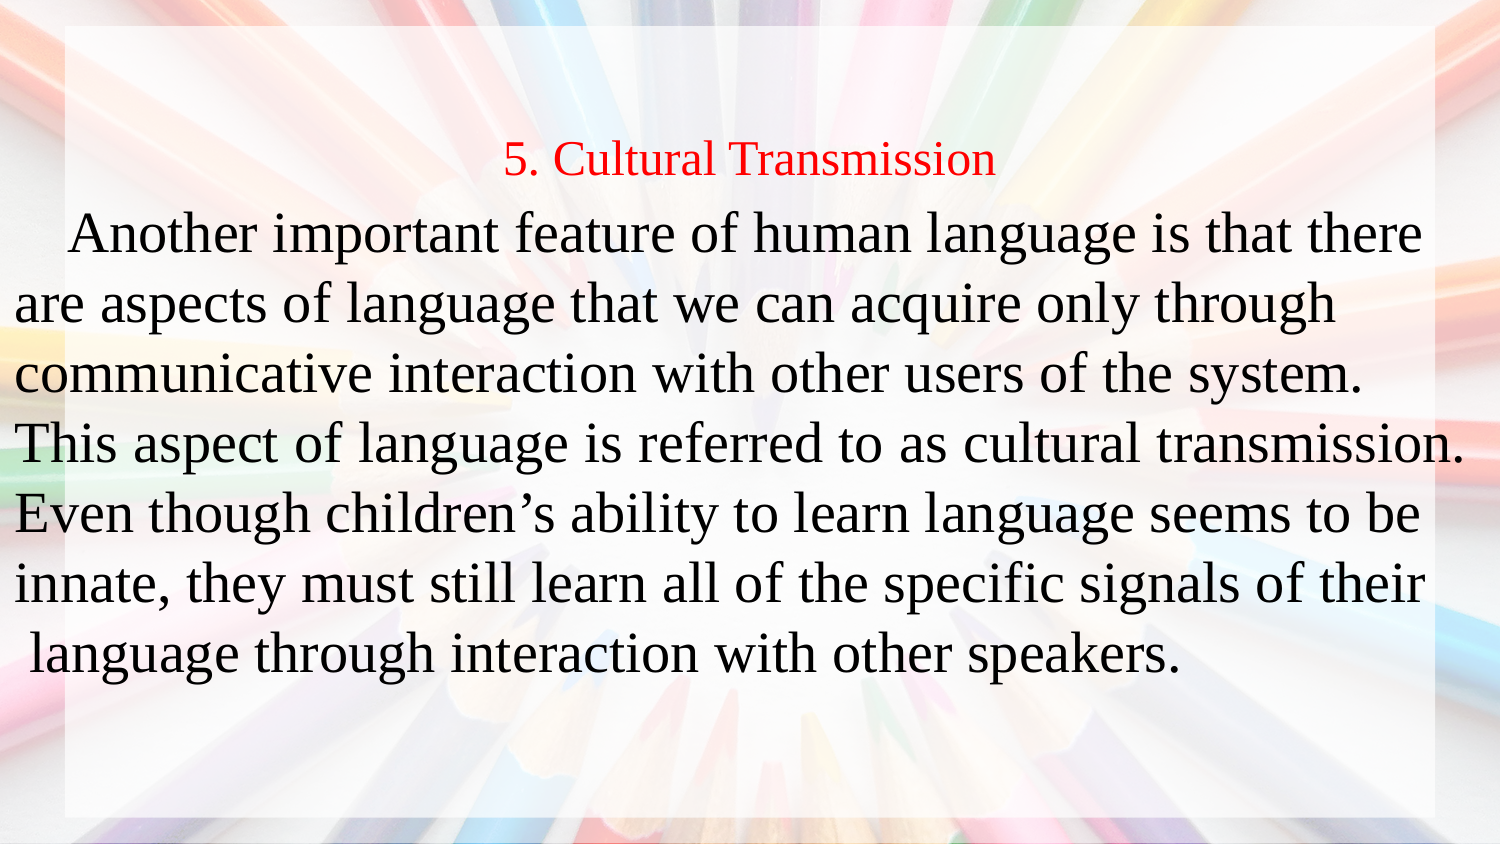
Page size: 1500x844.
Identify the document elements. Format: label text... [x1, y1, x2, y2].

text_box Another important feature of human language is that there are aspects of language that we can acquire only through communicative interaction with other users of the system. This aspect of language is referred to as cultural transmission. Even though children’s ability to learn language seems to be innate, they must still learn all of the specific signals of their language through interaction with other speakers. [0, 187, 1483, 692]
list 5. Cultural Transmission [0, 131, 1500, 179]
